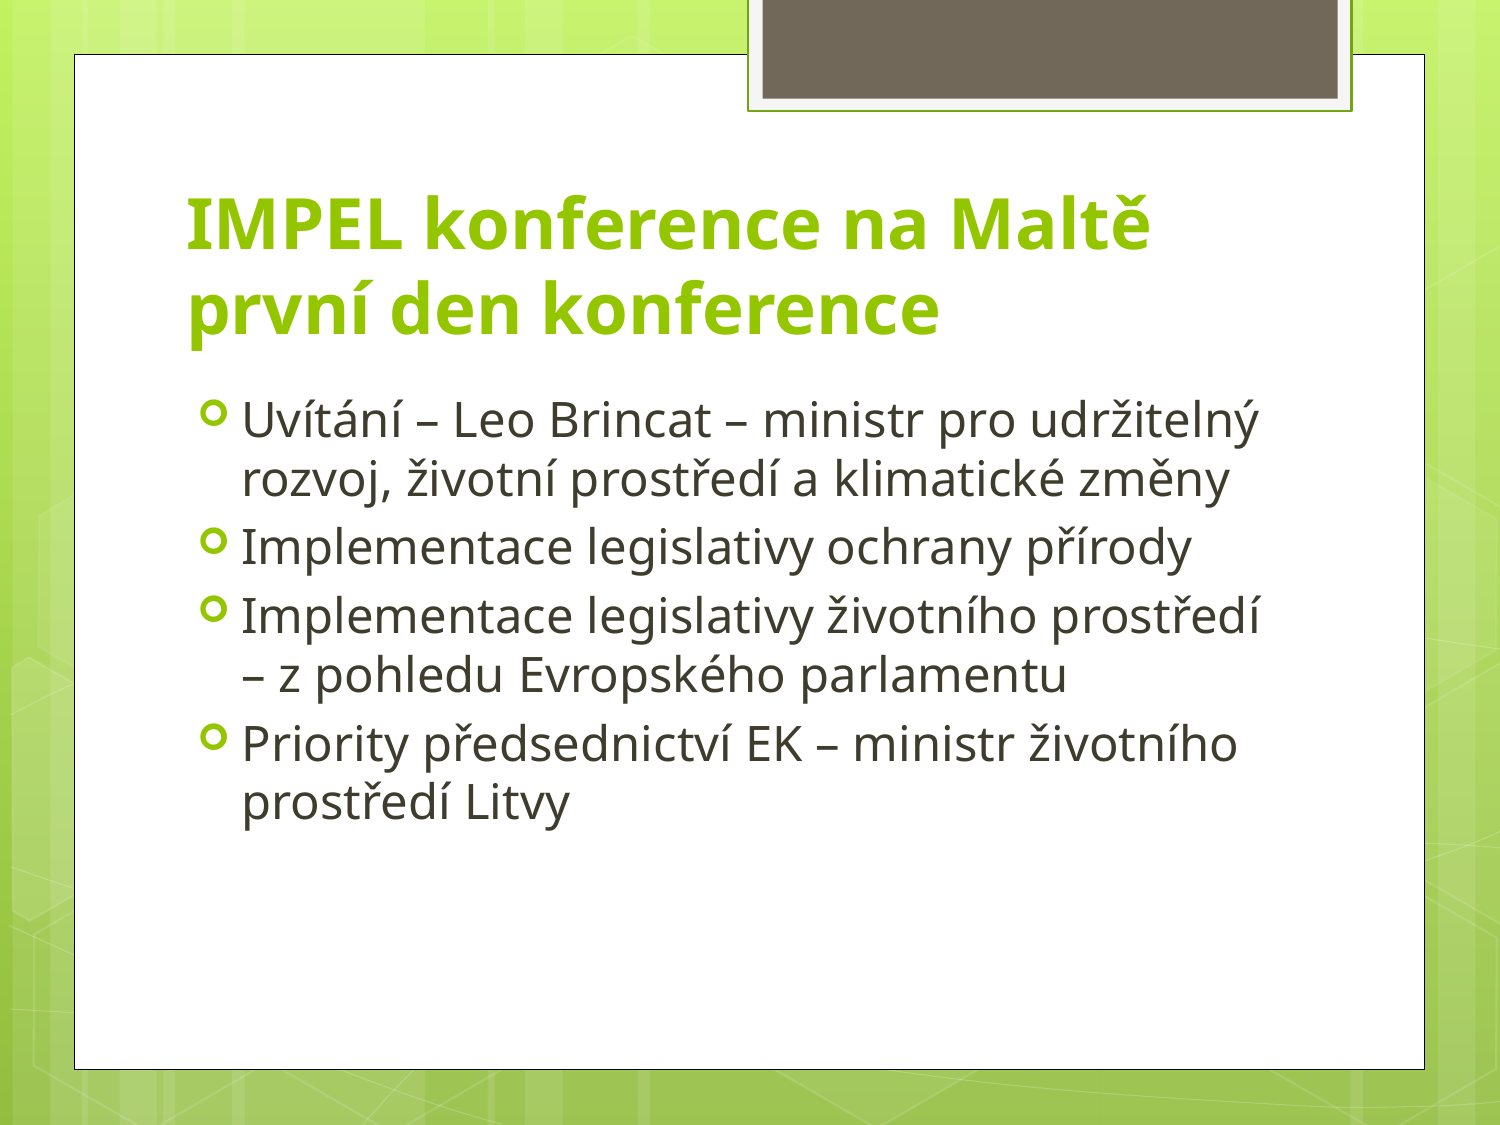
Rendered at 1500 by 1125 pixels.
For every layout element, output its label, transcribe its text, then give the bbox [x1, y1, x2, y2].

list Uvítání – Leo Brincat – ministr pro udržitelný rozvoj, životní prostředí a klimatické změny Implementace legislativy ochrany přírody Implementace legislativy životního prostředí – z pohledu Evropského parlamentu Priority předsednictví EK – ministr životního prostředí Litvy [171, 381, 1283, 957]
title IMPEL konference na Maltě první den konference [171, 168, 1324, 357]
